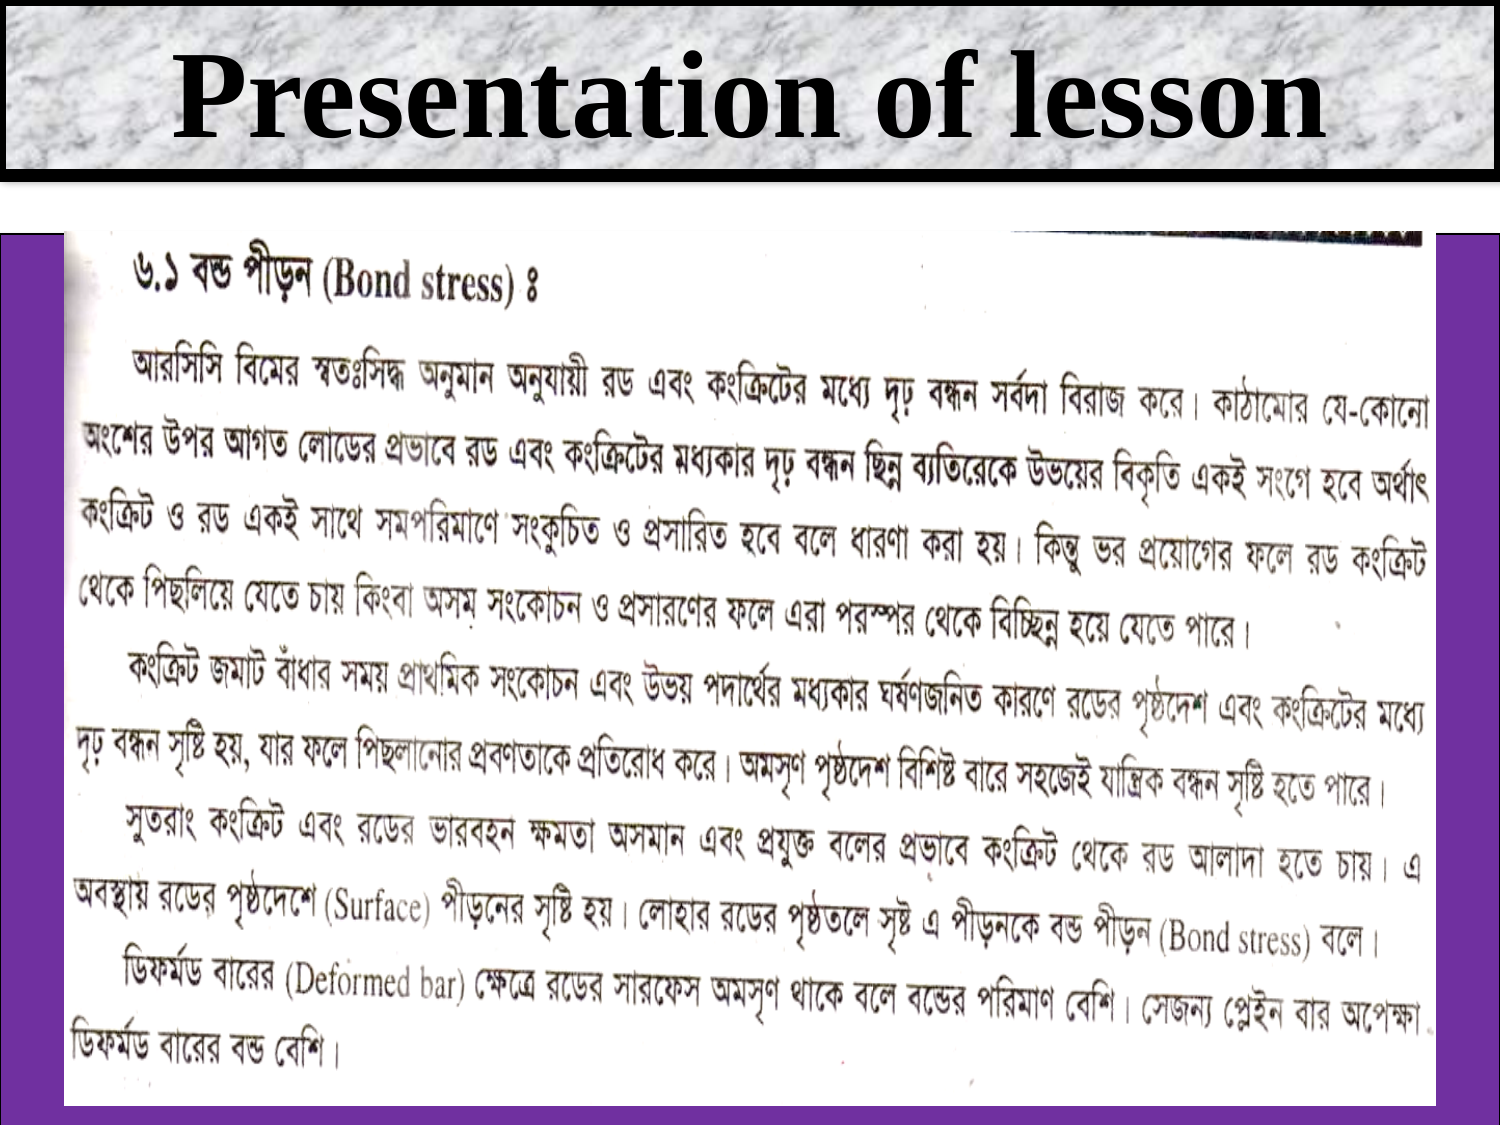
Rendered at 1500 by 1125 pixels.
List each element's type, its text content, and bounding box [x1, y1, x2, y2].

subtitle [0, 234, 1500, 1125]
picture [64, 231, 1436, 1107]
title Presentation of lesson [0, 0, 1500, 176]
